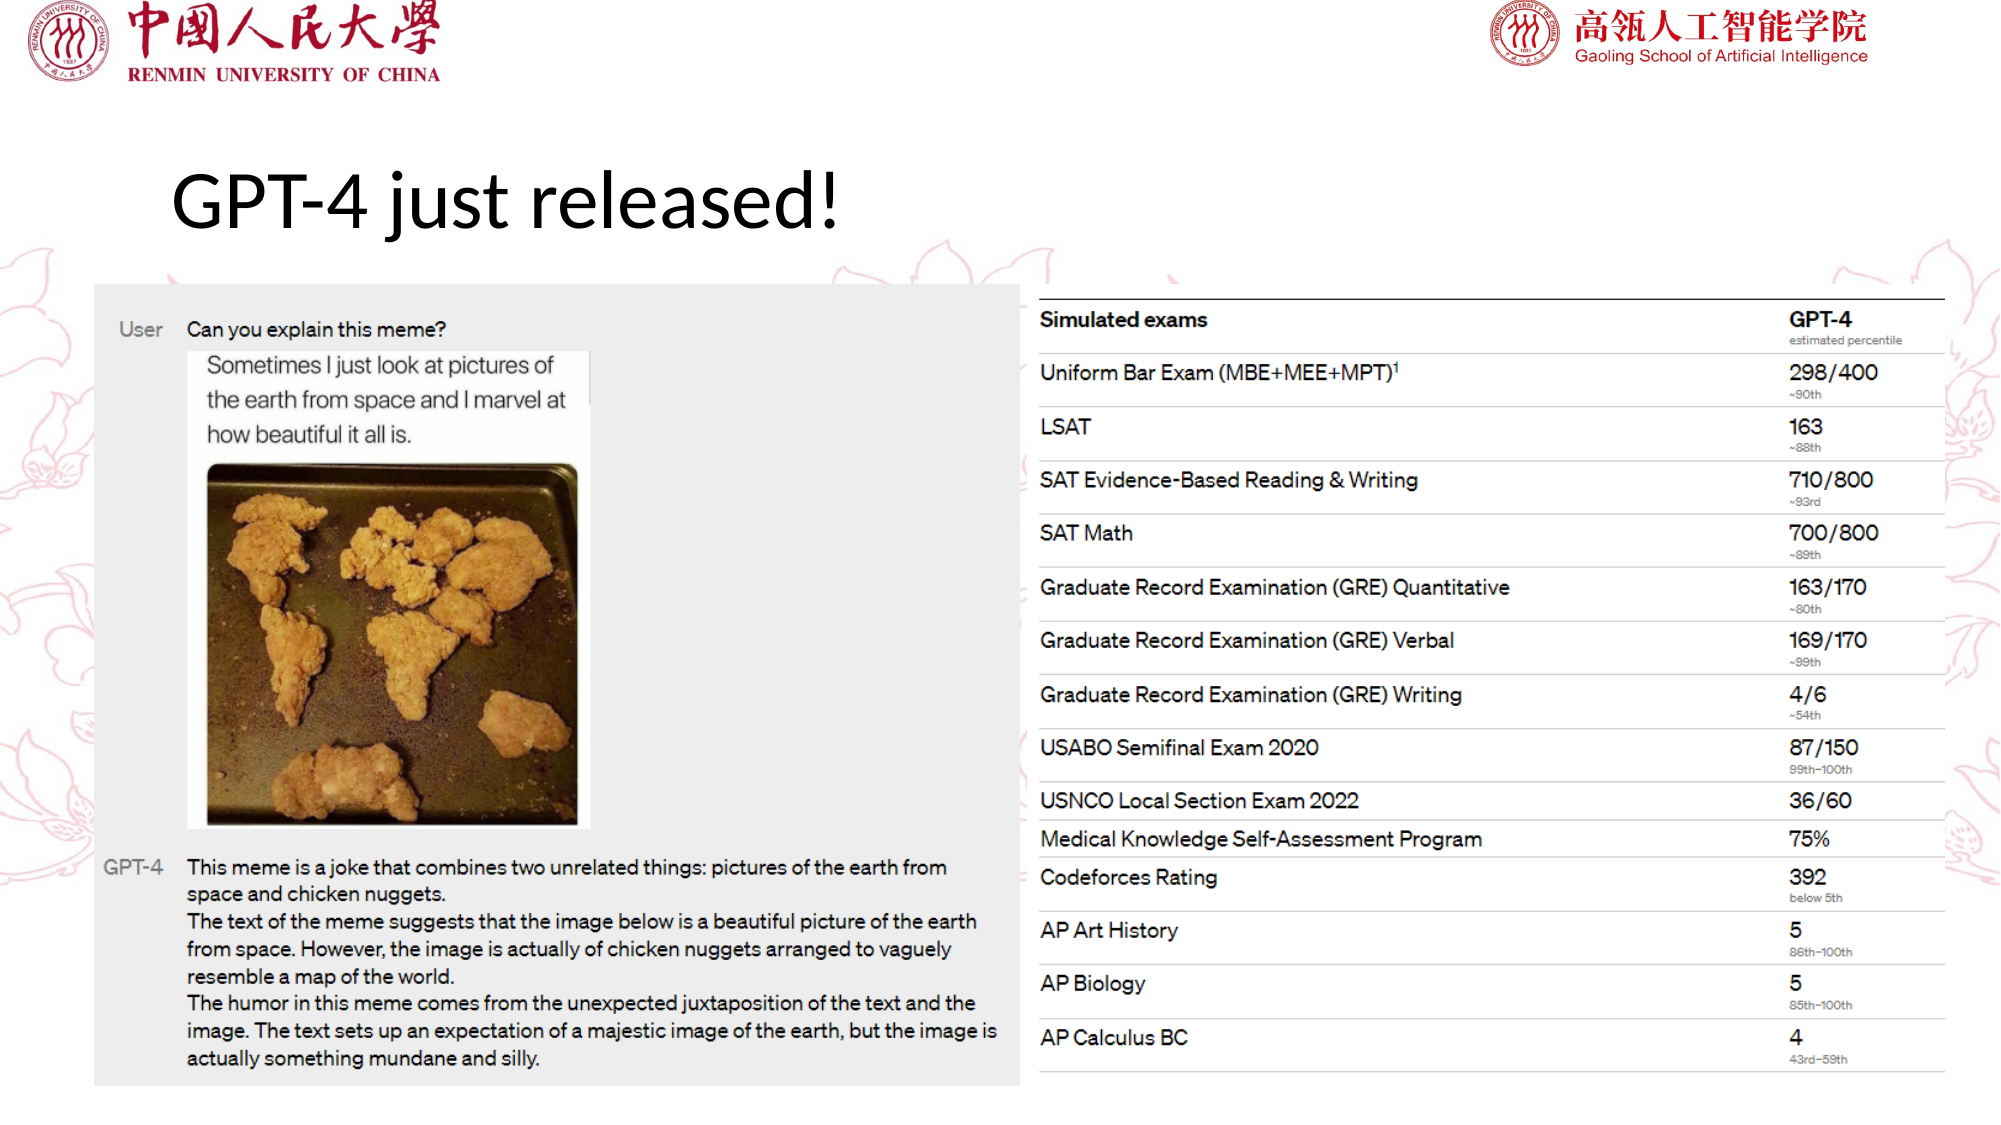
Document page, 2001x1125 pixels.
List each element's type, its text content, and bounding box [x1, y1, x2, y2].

text_box GPT-4 just released! [156, 93, 1882, 311]
picture [0, 0, 2001, 1125]
